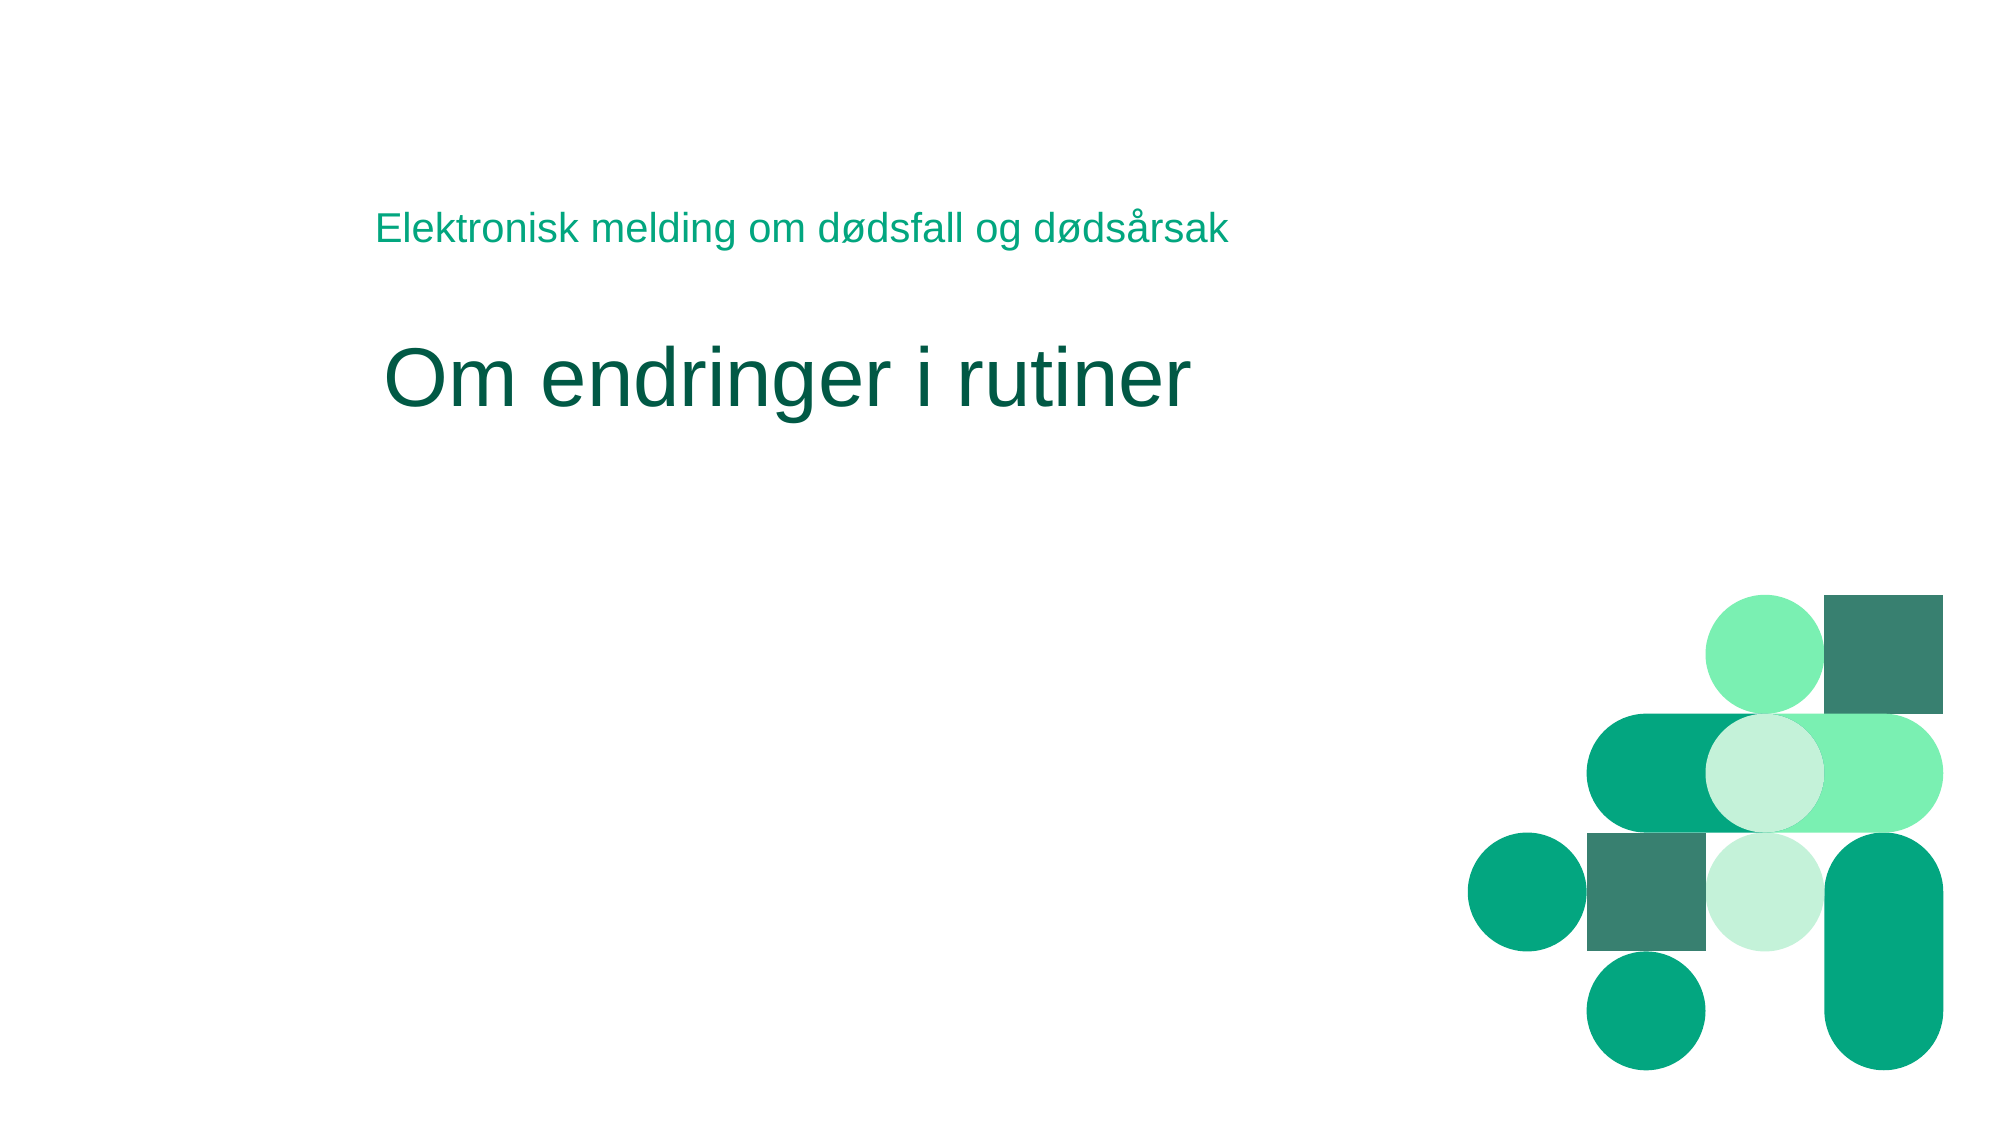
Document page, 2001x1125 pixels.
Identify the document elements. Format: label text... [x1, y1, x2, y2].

subtitle Elektronisk melding om dødsfall og dødsårsak [368, 200, 1578, 260]
title Om endringer i rutiner [368, 315, 1578, 906]
